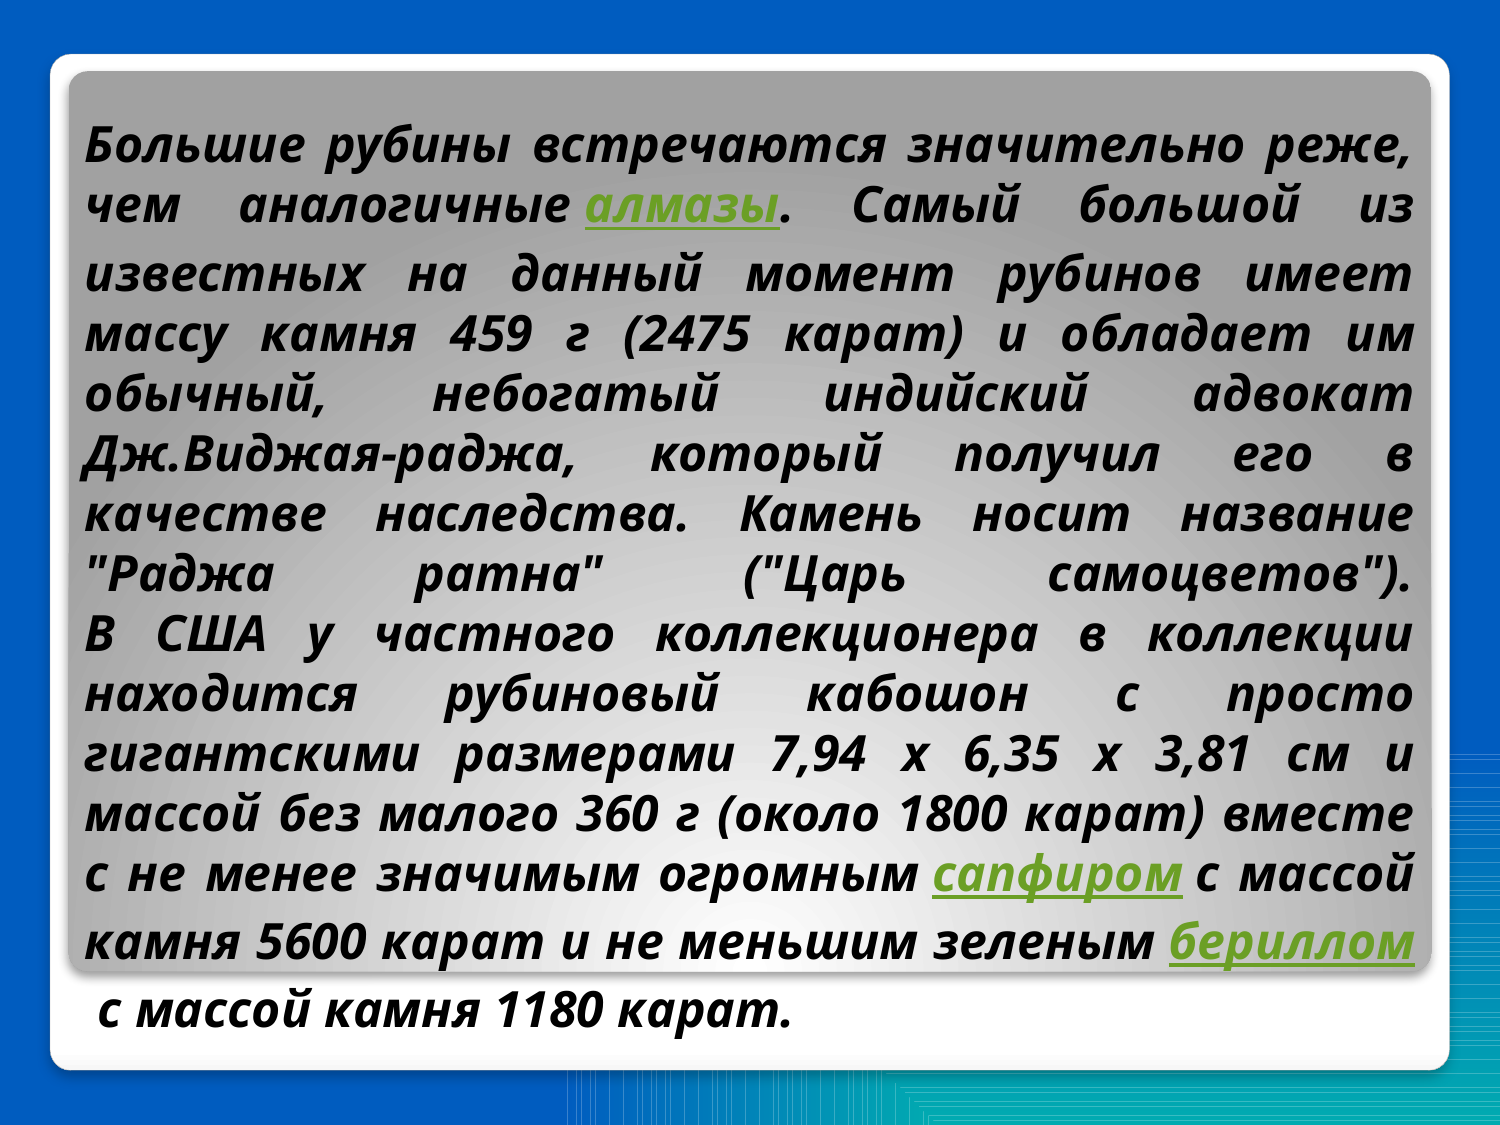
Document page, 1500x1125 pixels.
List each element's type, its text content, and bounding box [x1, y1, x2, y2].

text_box Большие рубины встречаются значительно реже, чем аналогичные алмазы. Самый большой из известных на данный момент рубинов имеет массу камня 459 г (2475 карат) и обладает им обычный, небогатый индийский адвокат Дж.Виджая-раджа, который получил его в качестве наследства. Камень носит название "Раджа ратна" ("Царь самоцветов"). В США у частного коллекционера в коллекции находится рубиновый кабошон с просто гигантскими размерами 7,94 х 6,35 х 3,81 см и массой без малого 360 г (около 1800 карат) вместе с не менее значимым огромным сапфиром с массой камня 5600 карат и не меньшим зеленым бериллом с массой камня 1180 карат. [70, 105, 1430, 1045]
